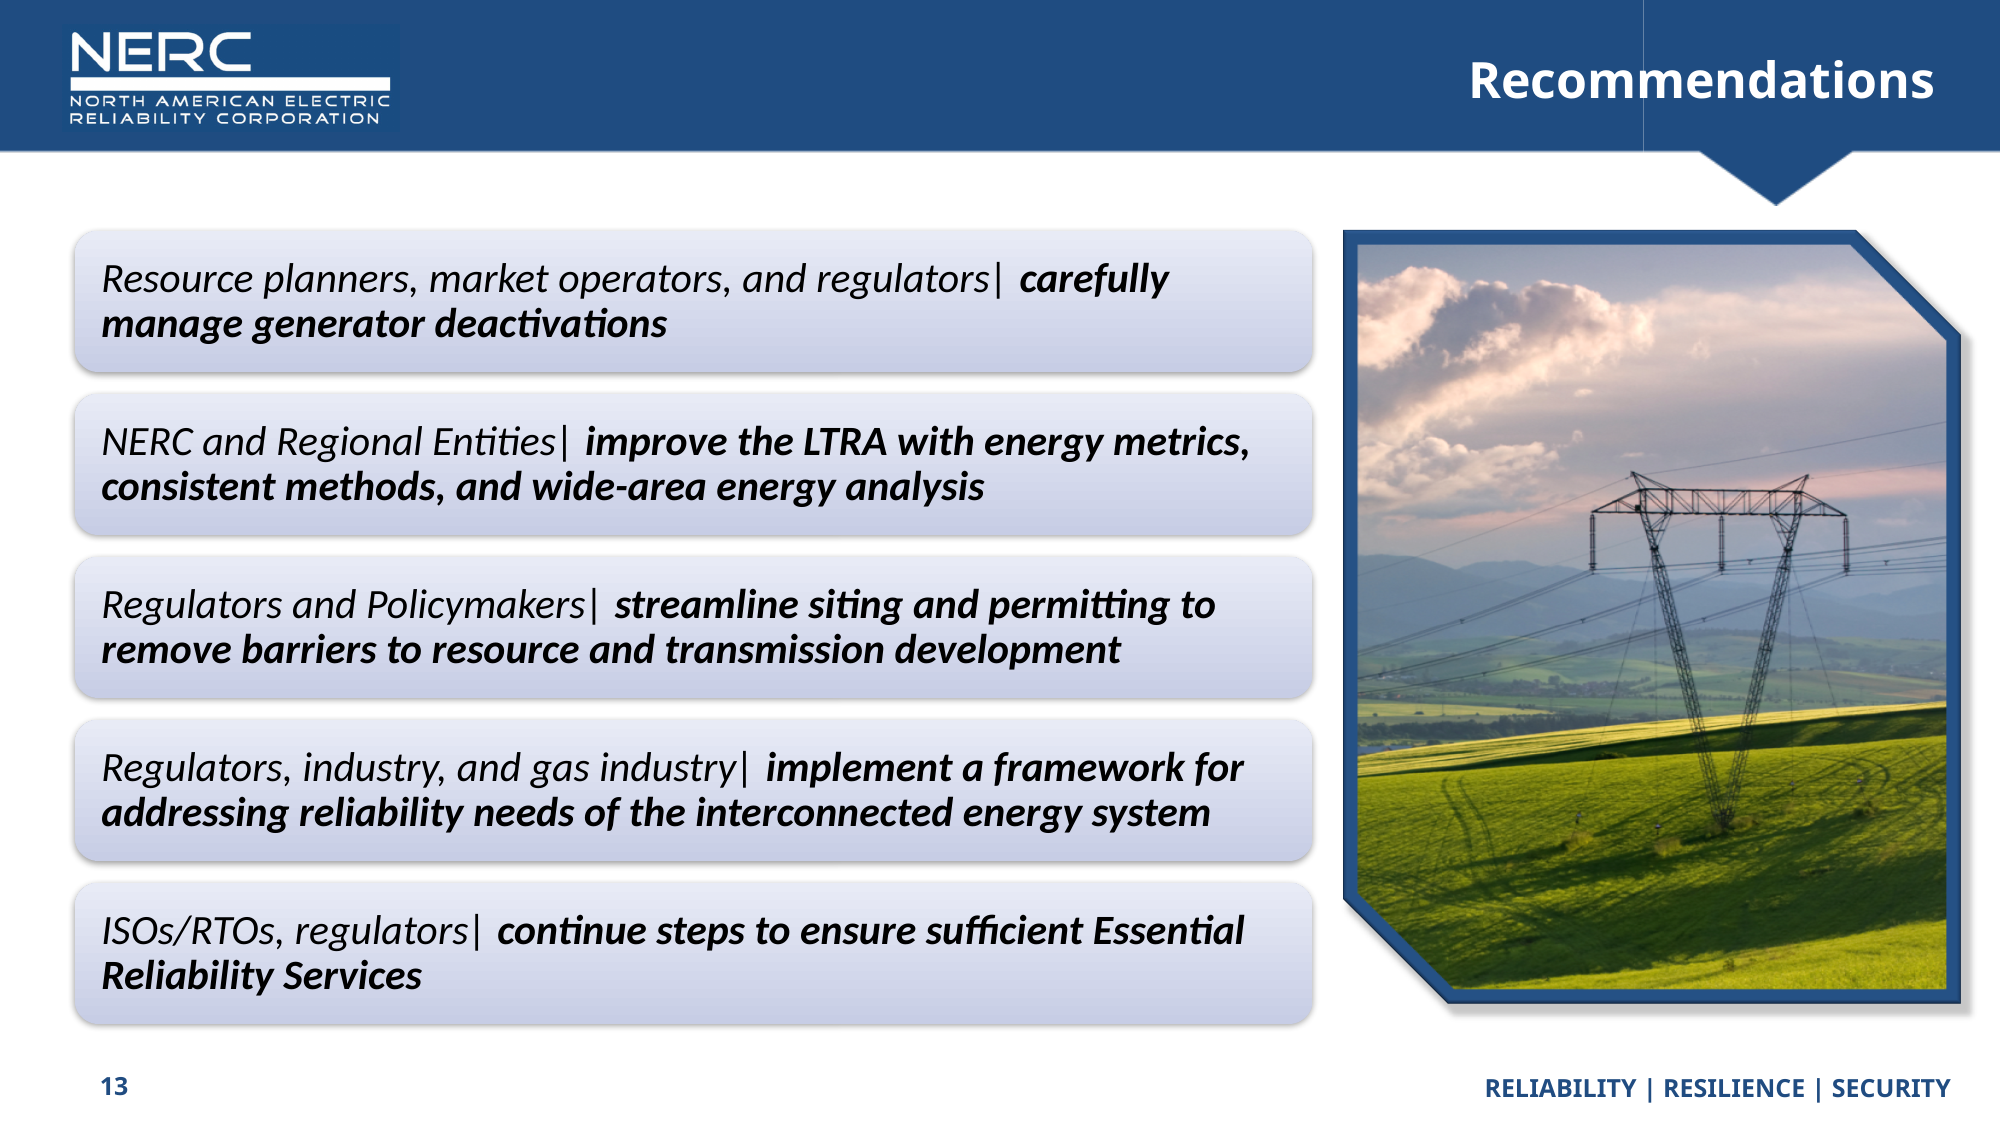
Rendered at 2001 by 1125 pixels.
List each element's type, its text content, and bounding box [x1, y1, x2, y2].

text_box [74, 229, 1313, 1026]
title Recommendations [633, 24, 1950, 133]
picture [1337, 224, 1983, 1026]
picture [0, 0, 2000, 206]
